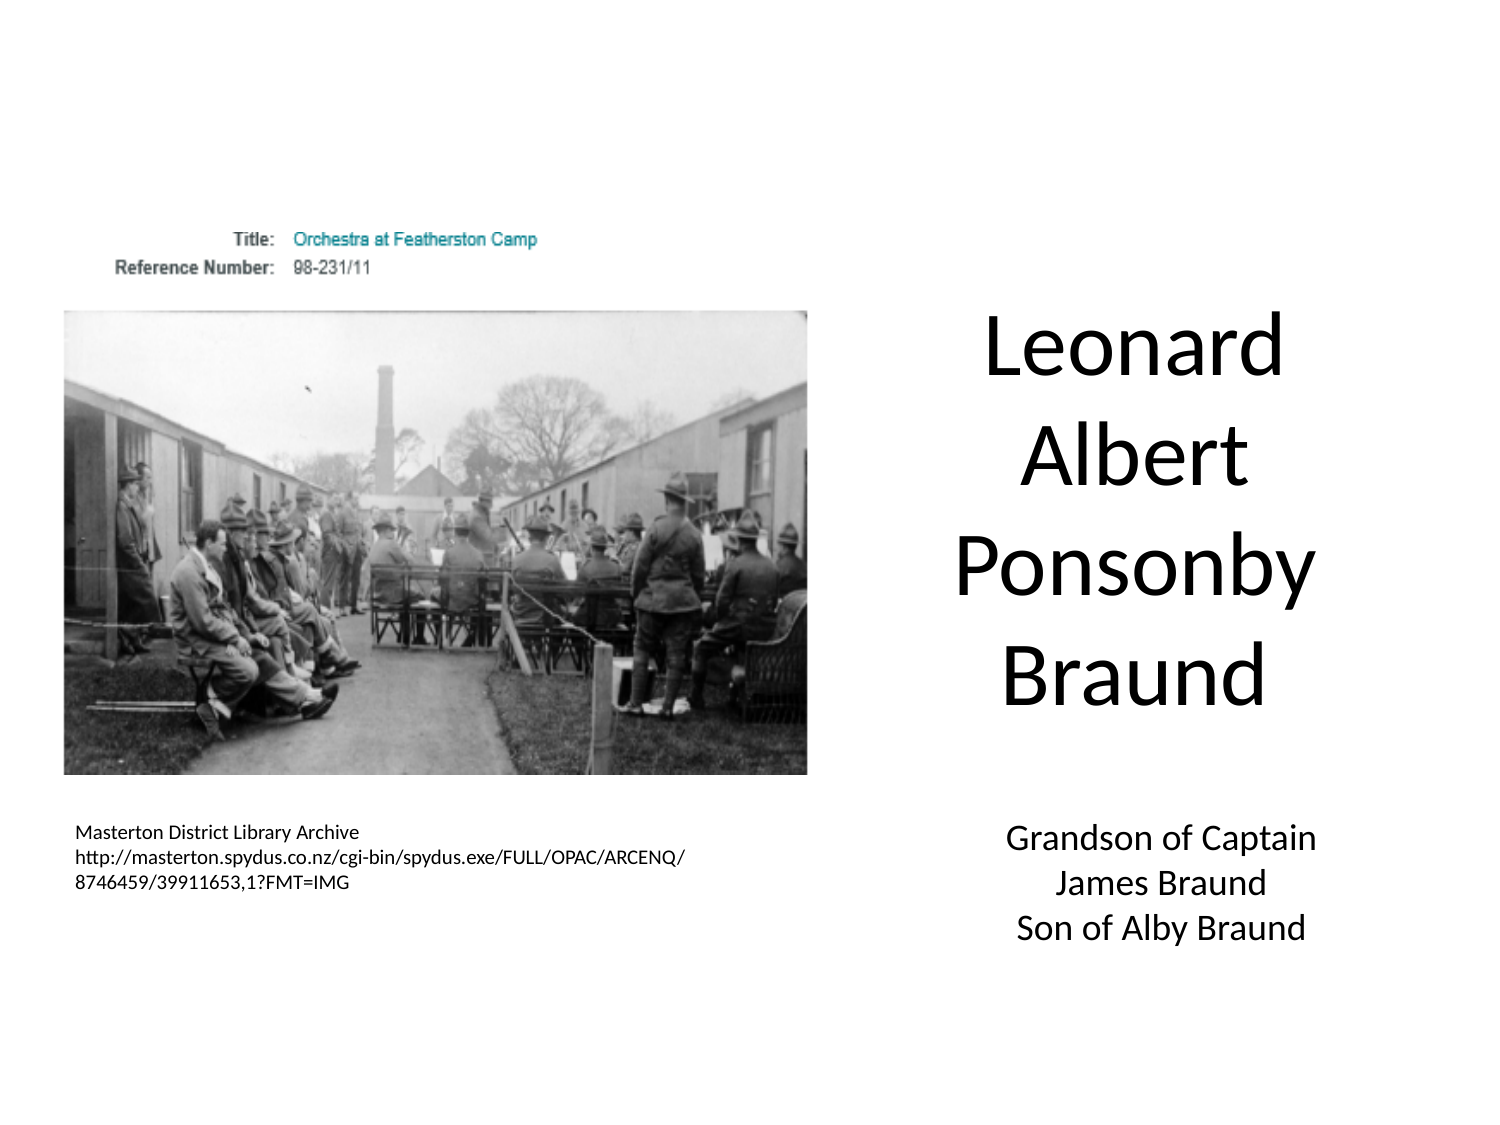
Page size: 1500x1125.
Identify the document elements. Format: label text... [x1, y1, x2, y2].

text_box Masterton District Library Archive http://masterton.spydus.co.nz/cgi-bin/spydus.exe/FULL/OPAC/ARCENQ/8746459/39911653,1?FMT=IMG [60, 811, 811, 902]
text_box Grandson of Captain James Braund Son of Alby Braund [950, 805, 1373, 956]
title Leonard Albert Ponsonby Braund [868, 81, 1403, 927]
picture [41, 232, 811, 776]
